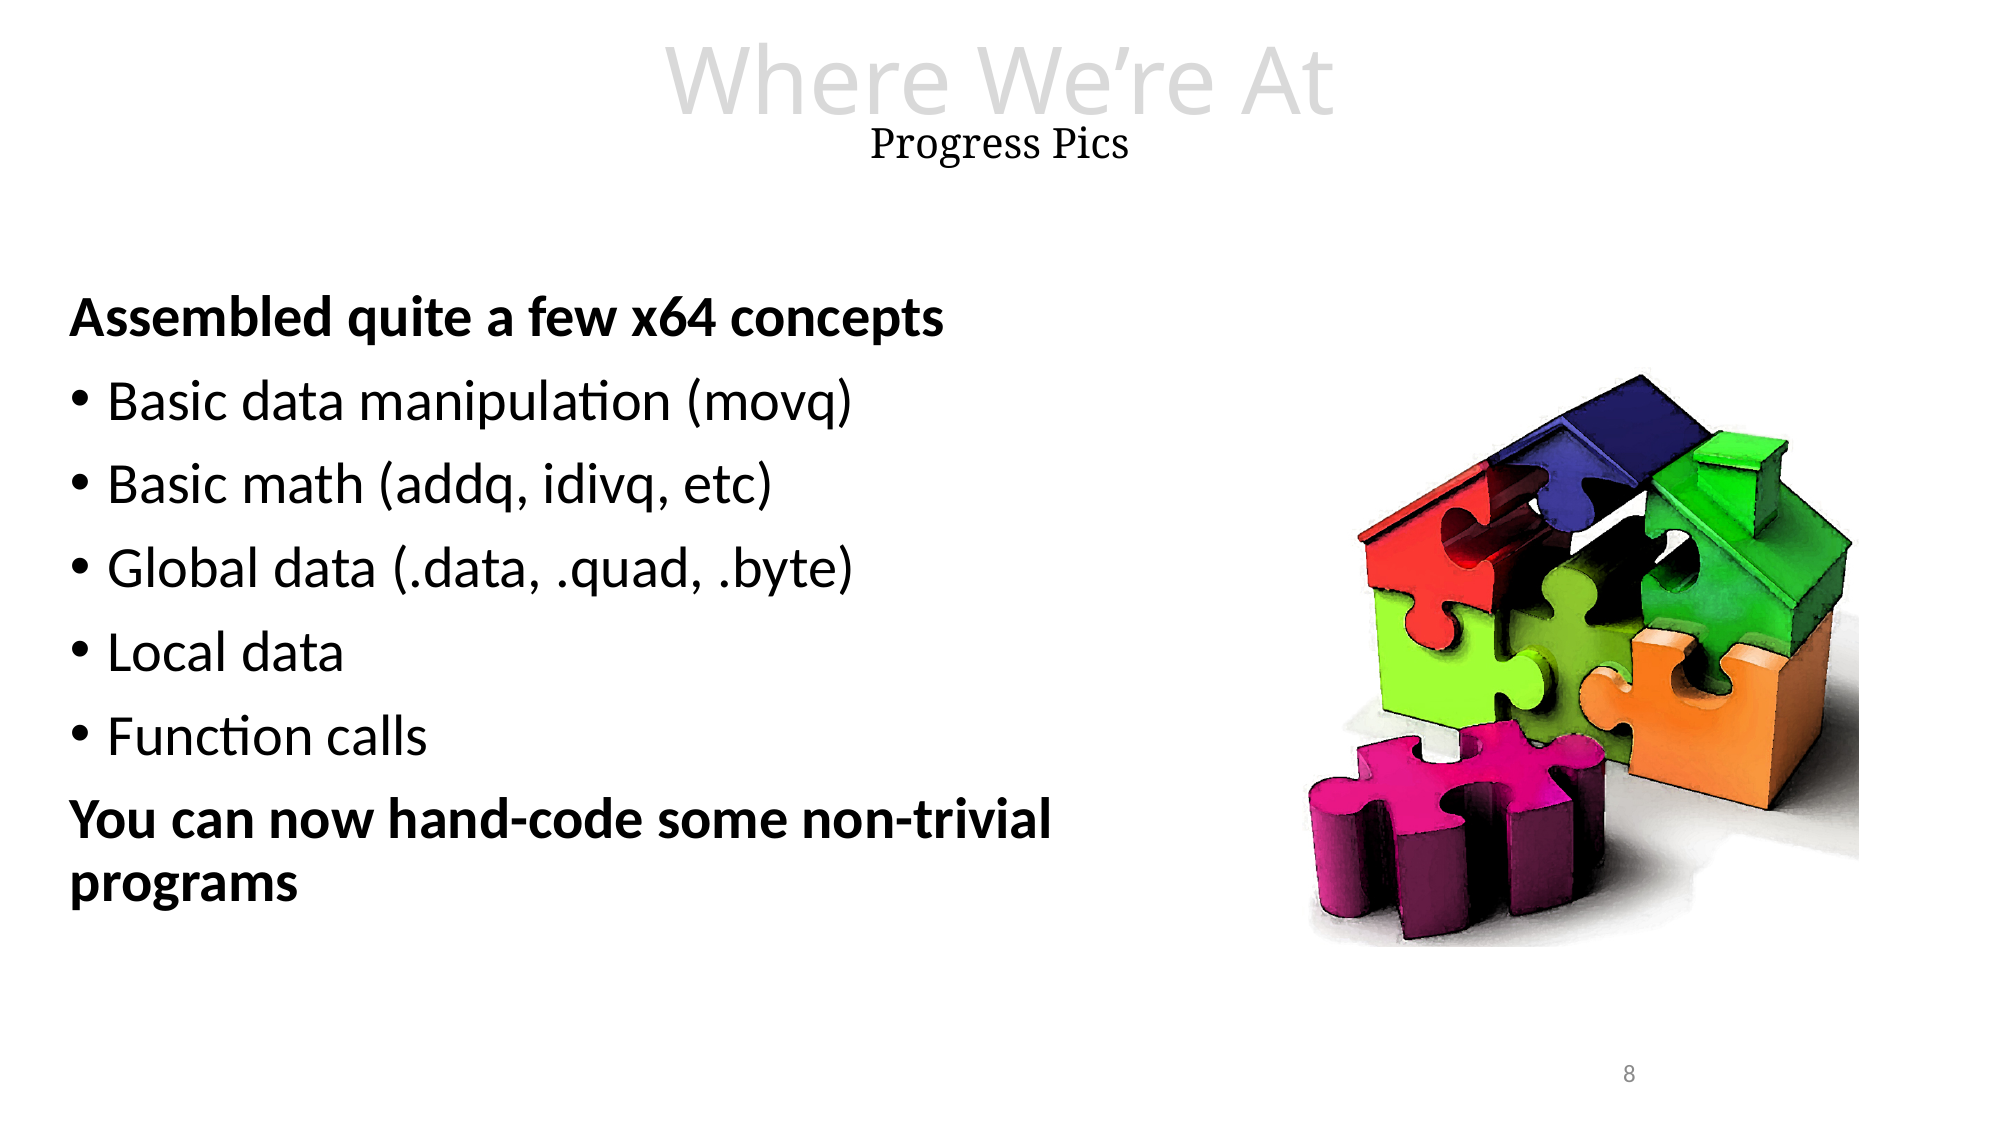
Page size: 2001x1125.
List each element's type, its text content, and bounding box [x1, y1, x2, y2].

text_box Where We’re At Progress Pics [0, 0, 2000, 218]
list Assembled quite a few x64 concepts Basic data manipulation (movq) Basic math (addq, idivq, etc) Global data (.data, .quad, .byte) Local data Function calls You can now hand-code some non-trivial programs [55, 278, 1292, 1076]
slide_number 8 [1200, 1042, 1651, 1103]
picture [1302, 367, 1859, 947]
